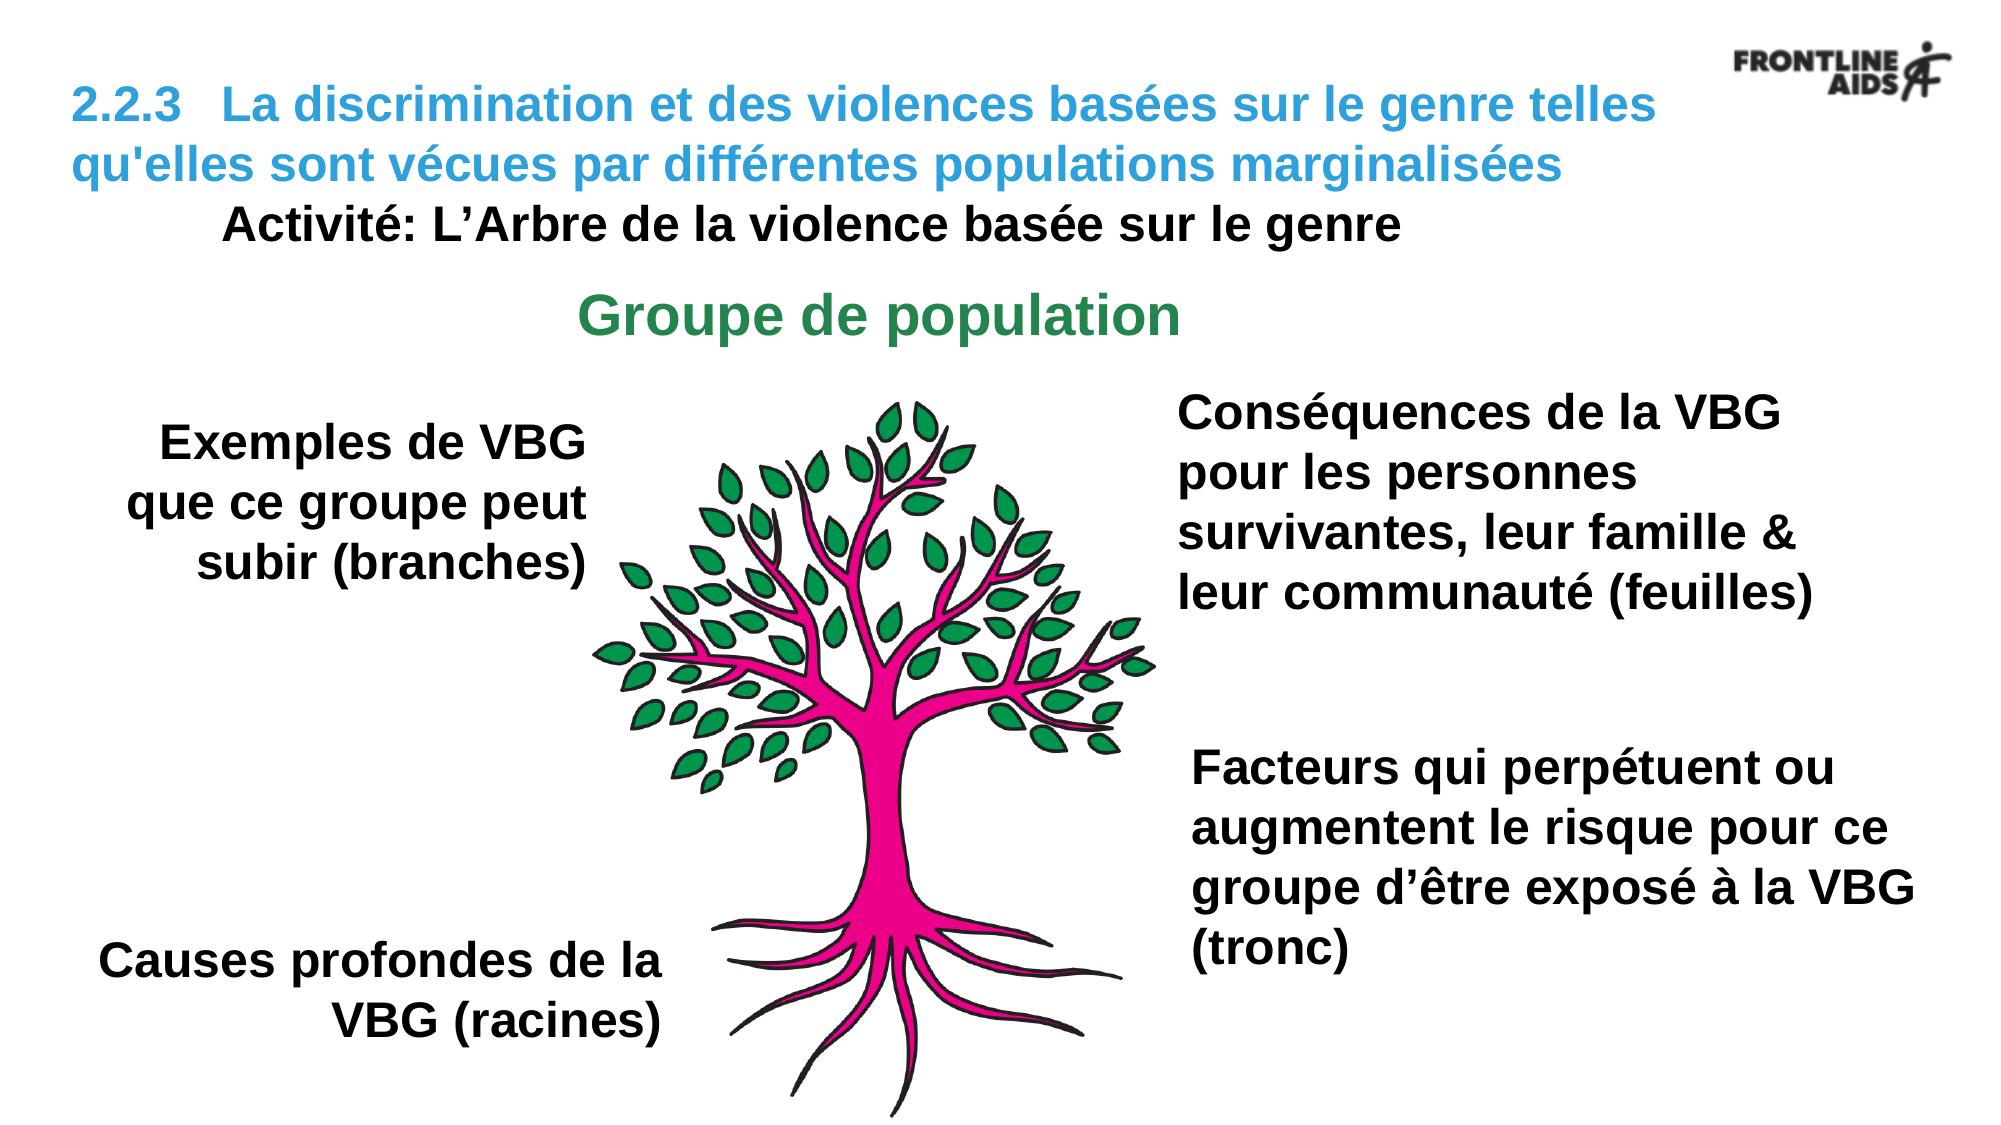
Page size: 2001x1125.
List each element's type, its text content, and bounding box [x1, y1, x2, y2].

text_box 2.2.3 La discrimination et des violences basées sur le genre telles qu'elles sont vécues par différentes populations marginalisées Activité: L’Arbre de la violence basée sur le genre [71, 71, 1776, 252]
text_box Groupe de population [507, 269, 1270, 355]
text_box Exemples de VBG que ce groupe peut subir (branches) [65, 401, 583, 597]
text_box Facteurs qui perpétuent ou augmentent le risque pour ce groupe d’être exposé à la VBG (tronc) [1176, 726, 1960, 982]
picture [583, 361, 1163, 1125]
text_box Causes profondes de la VBG (racines) [0, 920, 583, 1055]
text_box Conséquences de la VBG pour les personnes survivantes, leur famille & leur communauté (feuilles) [1163, 371, 1905, 627]
